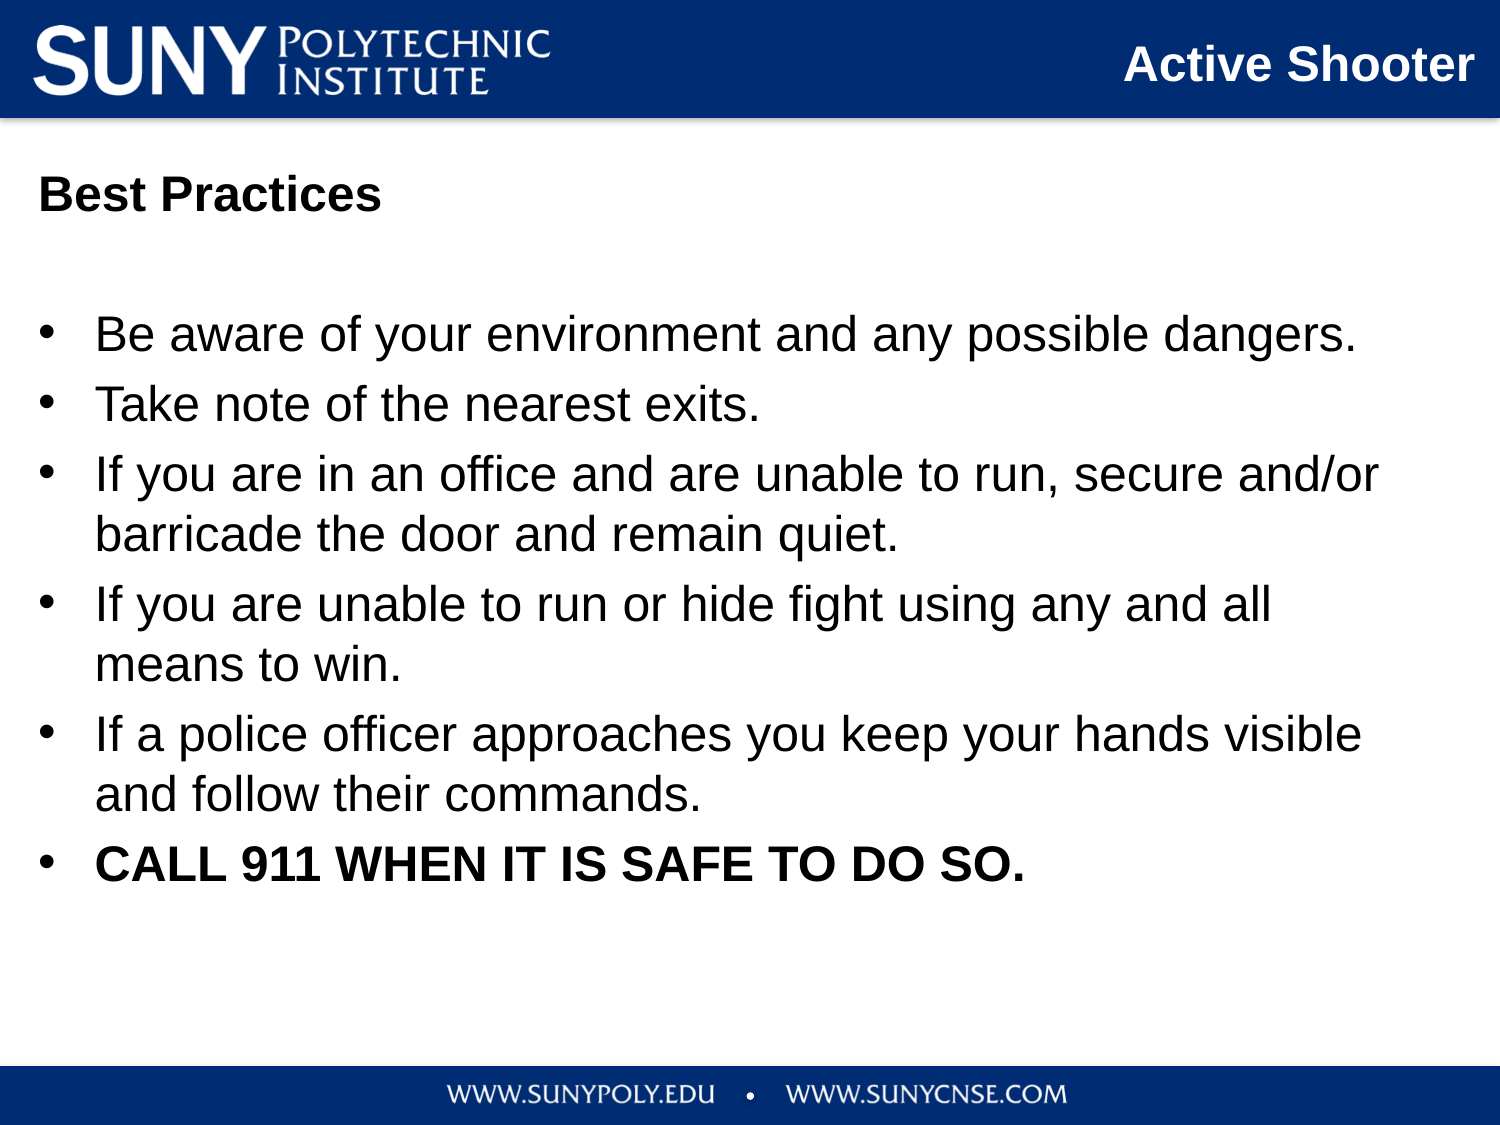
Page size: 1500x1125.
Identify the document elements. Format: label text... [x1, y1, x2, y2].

picture [785, 1081, 1071, 1110]
list Best Practices Be aware of your environment and any possible dangers. Take note of the nearest exits. If you are in an office and are unable to run, secure and/or barricade the door and remain quiet. If you are unable to run or hide fight using any and all means to win. If a police officer approaches you keep your hands visible and follow their commands. CALL 911 WHEN IT IS SAFE TO DO SO. [23, 153, 1425, 1005]
picture [446, 1081, 717, 1110]
title Active Shooter [570, 12, 1491, 111]
picture [33, 25, 551, 96]
